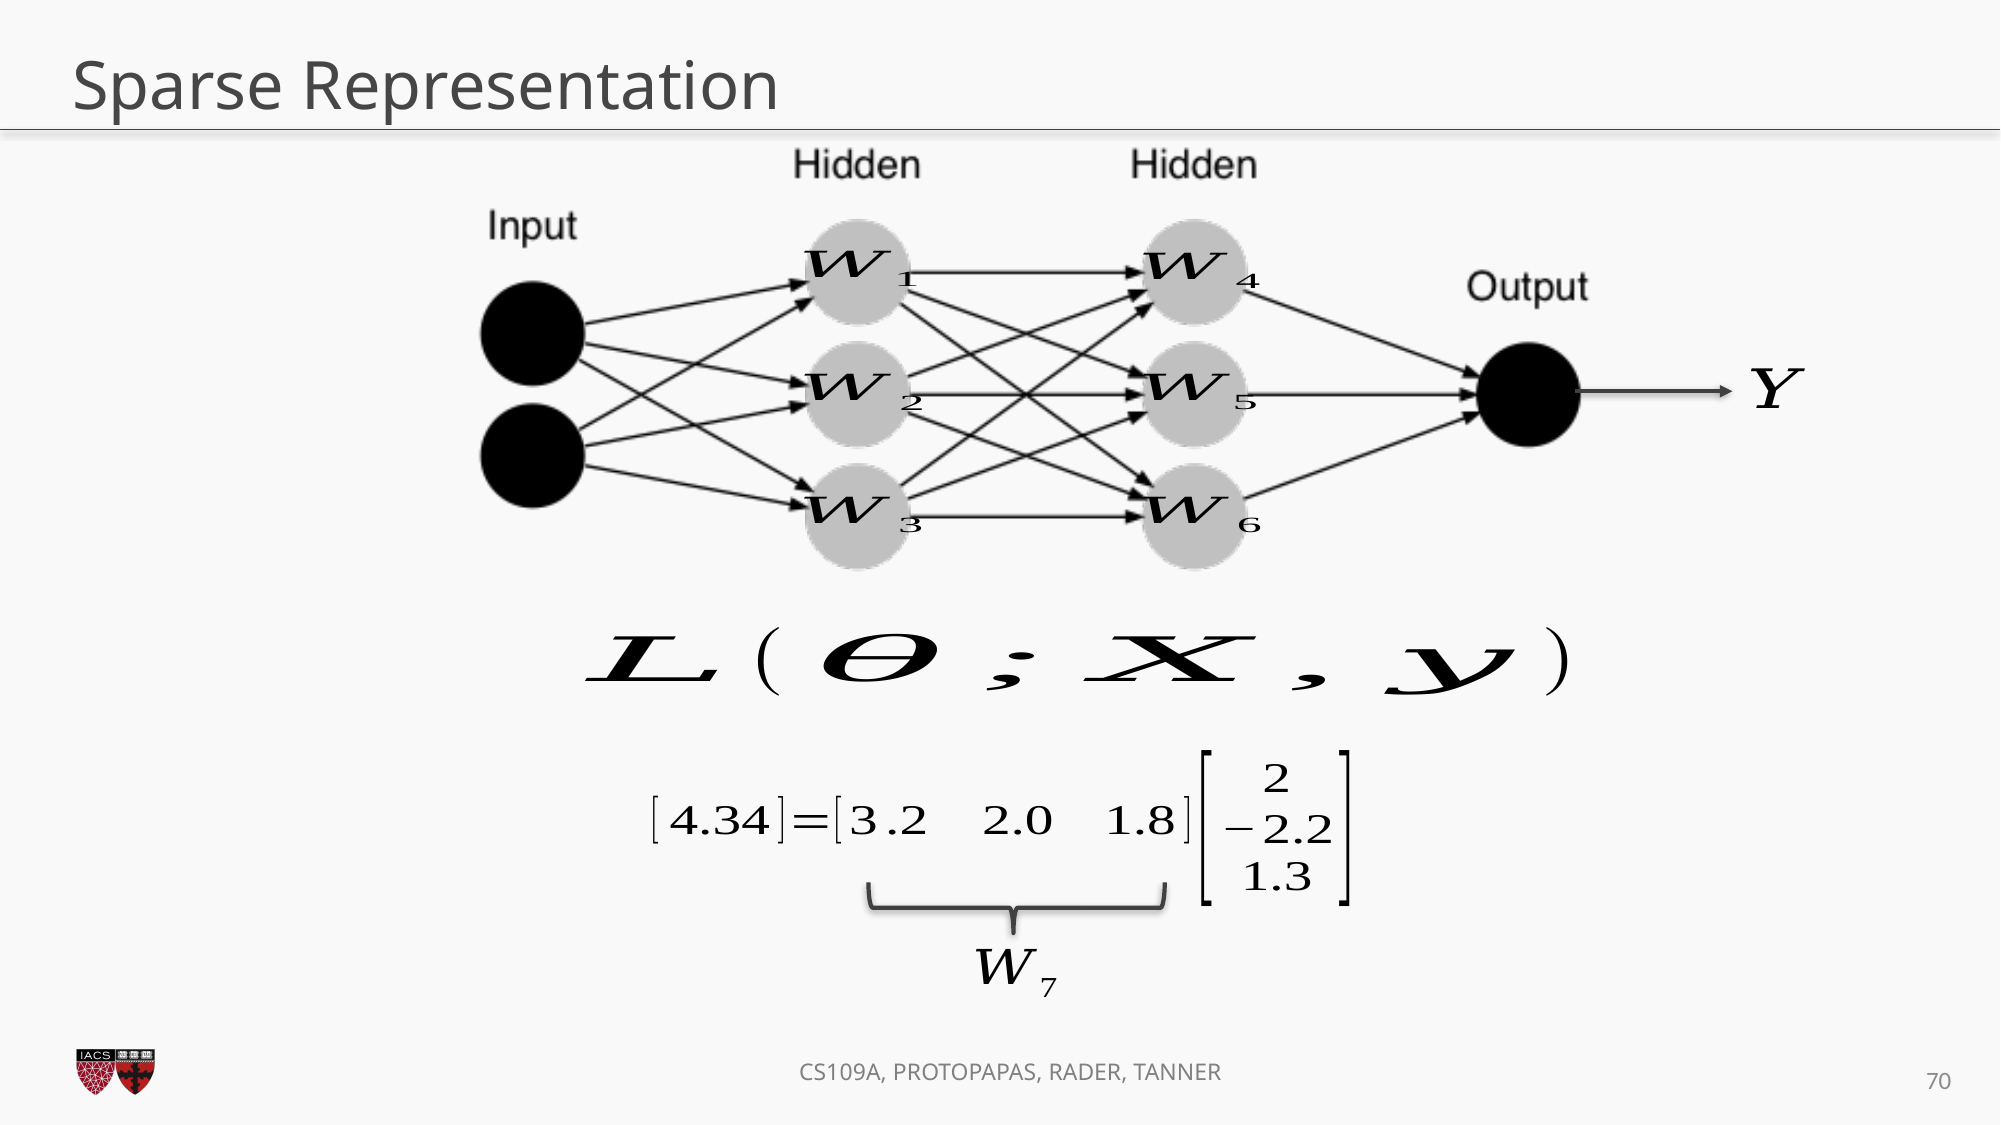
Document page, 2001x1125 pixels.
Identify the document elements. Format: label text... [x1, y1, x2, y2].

text_box [866, 882, 1167, 936]
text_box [422, 98, 1640, 628]
picture [75, 1049, 155, 1095]
title Sparse Representation [57, 35, 1943, 162]
slide_number 70 [1500, 1050, 1967, 1110]
